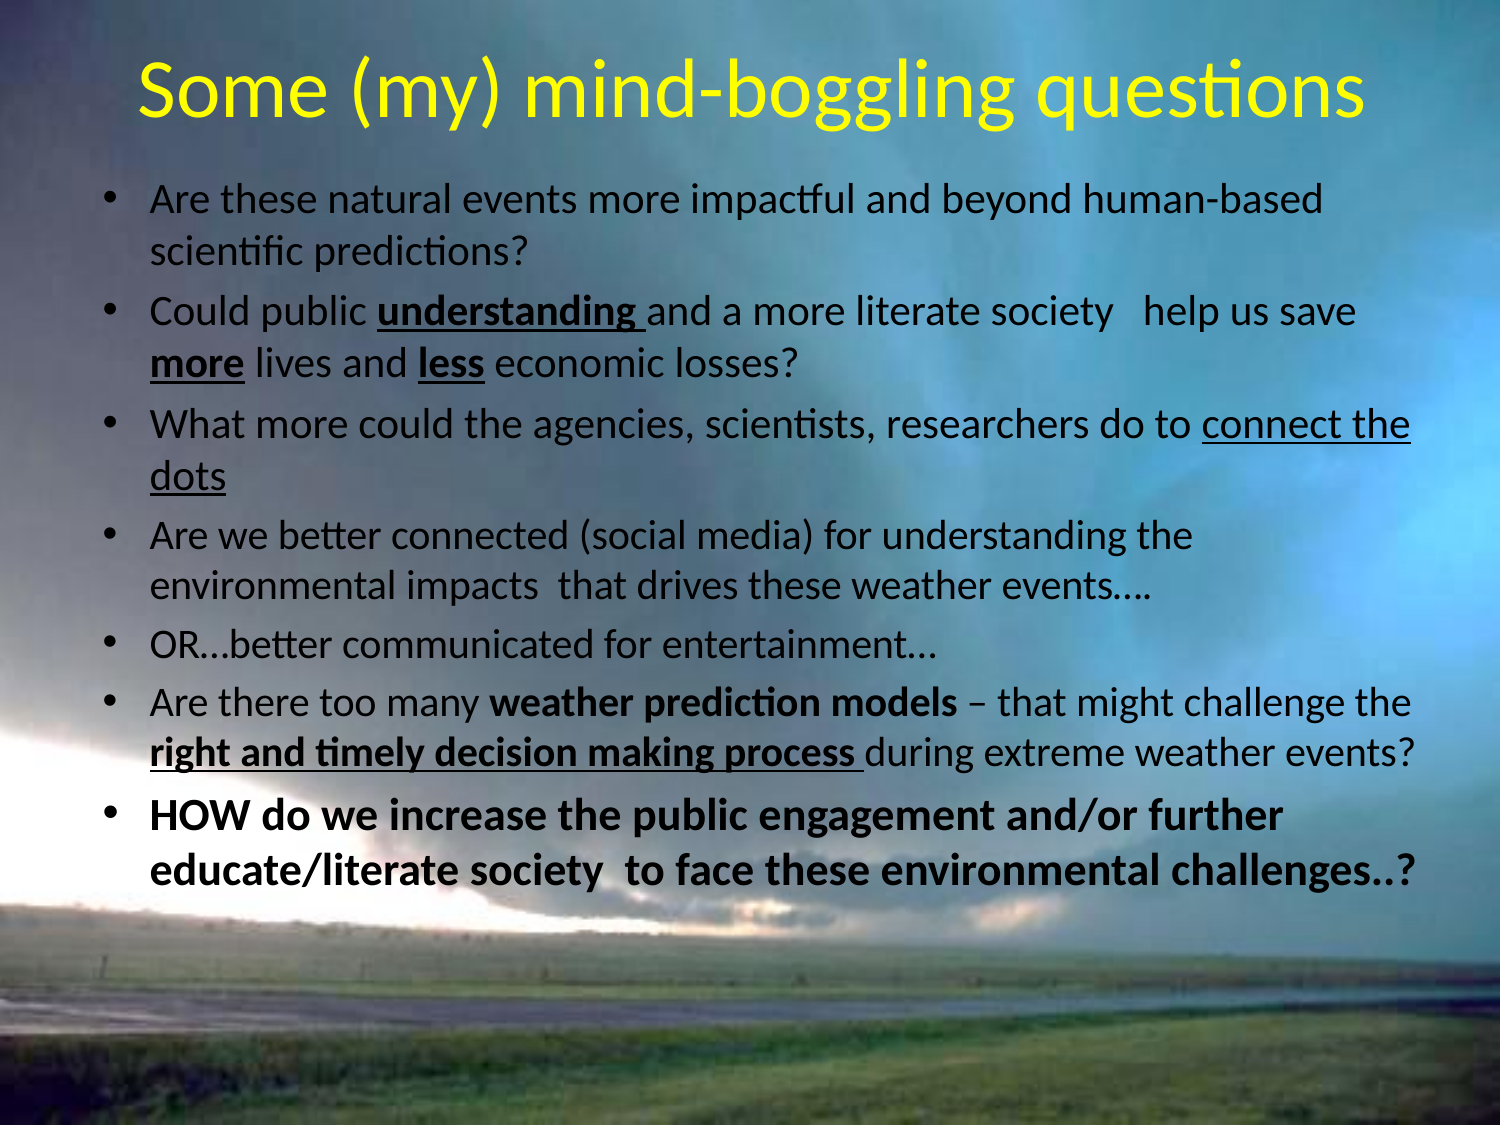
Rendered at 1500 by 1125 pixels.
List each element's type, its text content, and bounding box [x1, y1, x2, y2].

list Are these natural events more impactful and beyond human-based scientific predictions? Could public understanding and a more literate society help us save more lives and less economic losses? What more could the agencies, scientists, researchers do to connect the dots Are we better connected (social media) for understanding the environmental impacts that drives these weather events…. OR…better communicated for entertainment… Are there too many weather prediction models – that might challenge the right and timely decision making process during extreme weather events? HOW do we increase the public engagement and/or further educate/literate society to face these environmental challenges..? [87, 162, 1450, 1013]
title Some (my) mind-boggling questions [87, 24, 1438, 143]
picture [0, 0, 1500, 1125]
